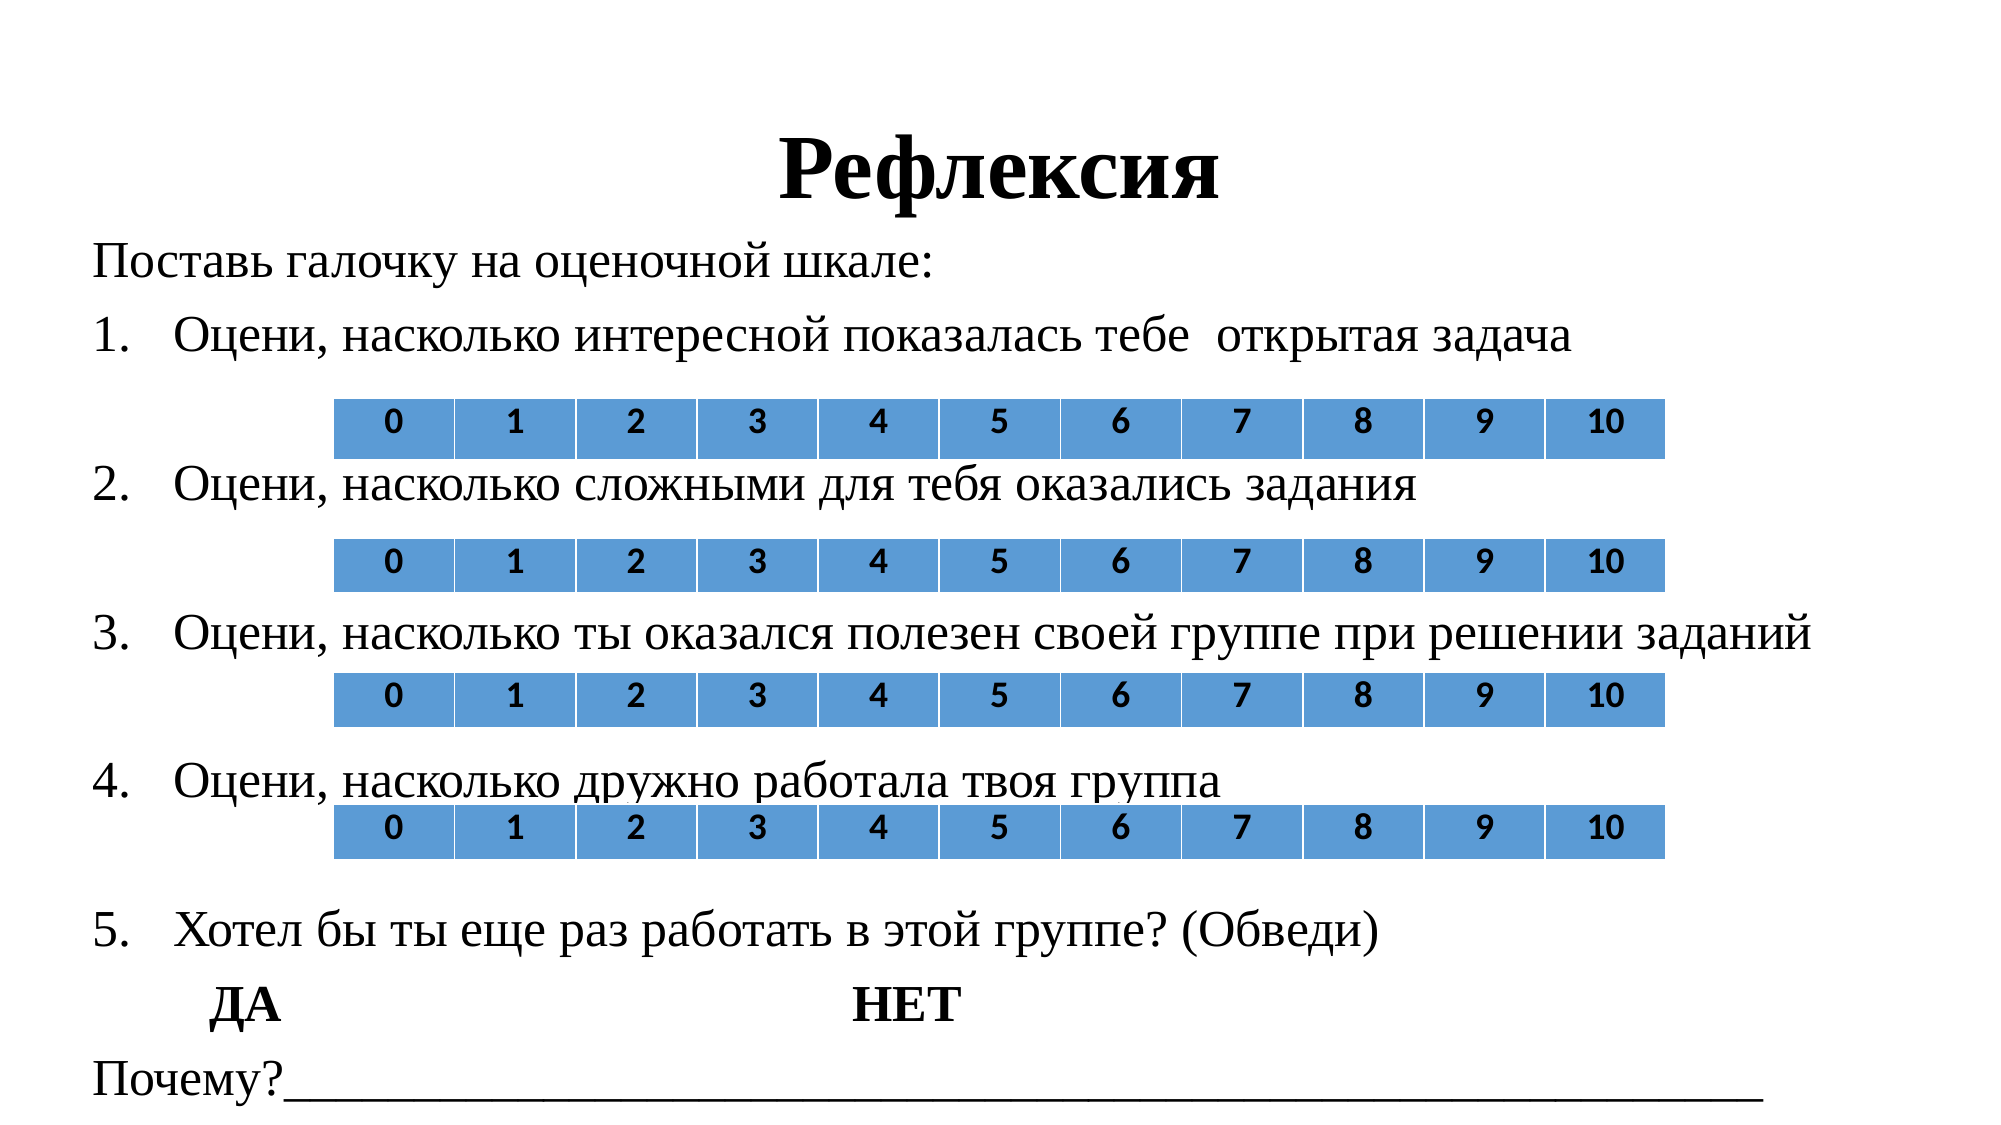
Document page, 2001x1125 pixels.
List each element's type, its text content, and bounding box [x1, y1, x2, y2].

table_header 0 [334, 673, 454, 727]
table_header 9 [1425, 673, 1544, 727]
table_header 8 [1304, 673, 1423, 727]
table_header 1 [455, 399, 575, 459]
table_header 2 [577, 399, 696, 459]
table_header 4 [819, 805, 938, 859]
table_header 6 [1061, 805, 1181, 859]
table_header 6 [1061, 673, 1181, 727]
table_header 9 [1425, 539, 1544, 592]
table_header 1 [455, 539, 575, 592]
table_header 6 [1061, 399, 1181, 459]
table_header 7 [1182, 399, 1302, 459]
table_header 10 [1546, 399, 1665, 459]
table_header 3 [698, 805, 817, 859]
table_header 5 [940, 805, 1060, 859]
table_header 6 [1061, 539, 1181, 592]
table_header 8 [1304, 805, 1423, 859]
table_header 3 [698, 539, 817, 592]
table_header 8 [1304, 539, 1423, 592]
table_header 2 [577, 539, 696, 592]
table_header 0 [334, 399, 454, 459]
list Поставь галочку на оценочной шкале: Оцени, насколько интересной показалась тебе открытая задача Оцени, насколько сложными для тебя оказались задания Оцени, насколько ты оказался полезен своей группе при решении заданий Оцени, насколько дружно работала твоя группа Хотел бы ты еще раз работать в этой группе? (Обведи) ДА НЕТ Почему?_________________________________________________________ [77, 224, 1957, 1125]
table_header 2 [577, 805, 696, 859]
table_header 8 [1304, 399, 1423, 459]
table_header 9 [1425, 805, 1544, 859]
table_header 0 [334, 805, 454, 859]
table_header 7 [1182, 539, 1302, 592]
table_header 9 [1425, 399, 1544, 459]
table_header 5 [940, 673, 1060, 727]
table_header 3 [698, 673, 817, 727]
table_header 3 [698, 399, 817, 459]
table_header 10 [1546, 805, 1665, 859]
table_header 10 [1546, 539, 1665, 592]
table_header 1 [455, 805, 575, 859]
table_header 5 [940, 399, 1060, 459]
table_header 2 [577, 673, 696, 727]
table_header 4 [819, 673, 938, 727]
table_header 7 [1182, 805, 1302, 859]
table_header 4 [819, 539, 938, 592]
table_header 5 [940, 539, 1060, 592]
title Рефлексия [137, 59, 1863, 224]
table_header 7 [1182, 673, 1302, 727]
table_header 0 [334, 539, 454, 592]
table_header 4 [819, 399, 938, 459]
table_header 10 [1546, 673, 1665, 727]
table_header 1 [455, 673, 575, 727]
